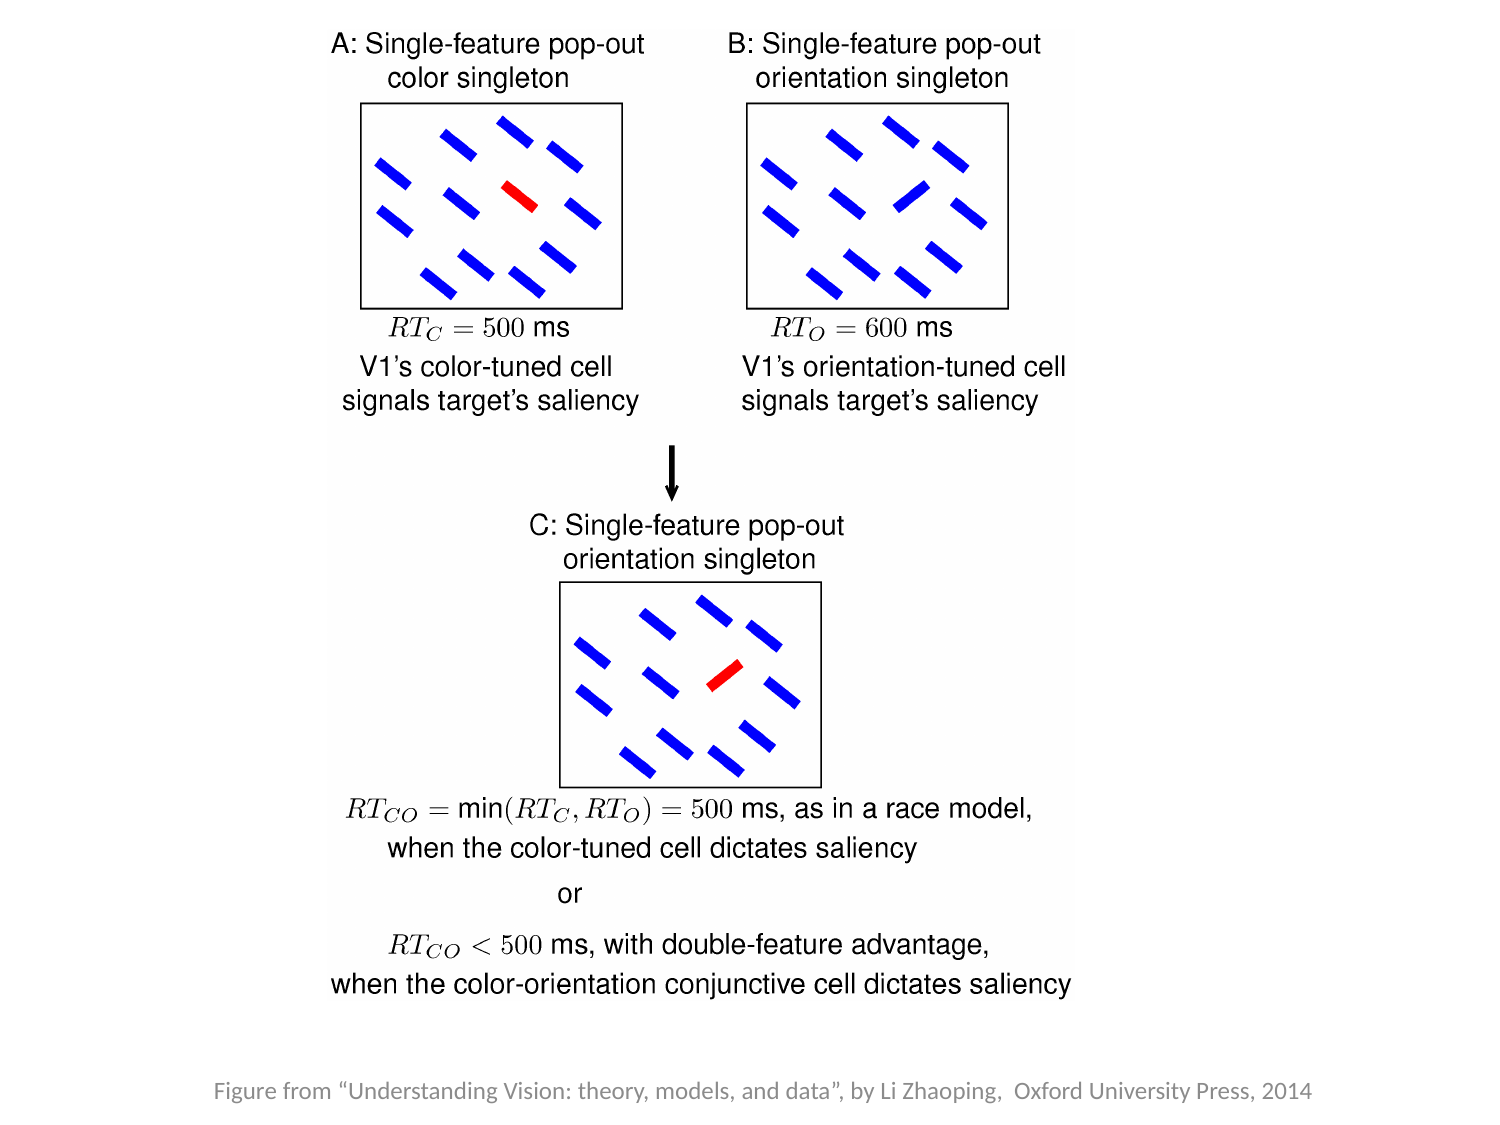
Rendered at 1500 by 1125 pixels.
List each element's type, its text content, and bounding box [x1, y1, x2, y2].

picture [327, 28, 1076, 1001]
footer Figure from “Understanding Vision: theory, models, and data”, by Li Zhaoping, Oxford University Press, 2014 [81, 1059, 1453, 1120]
